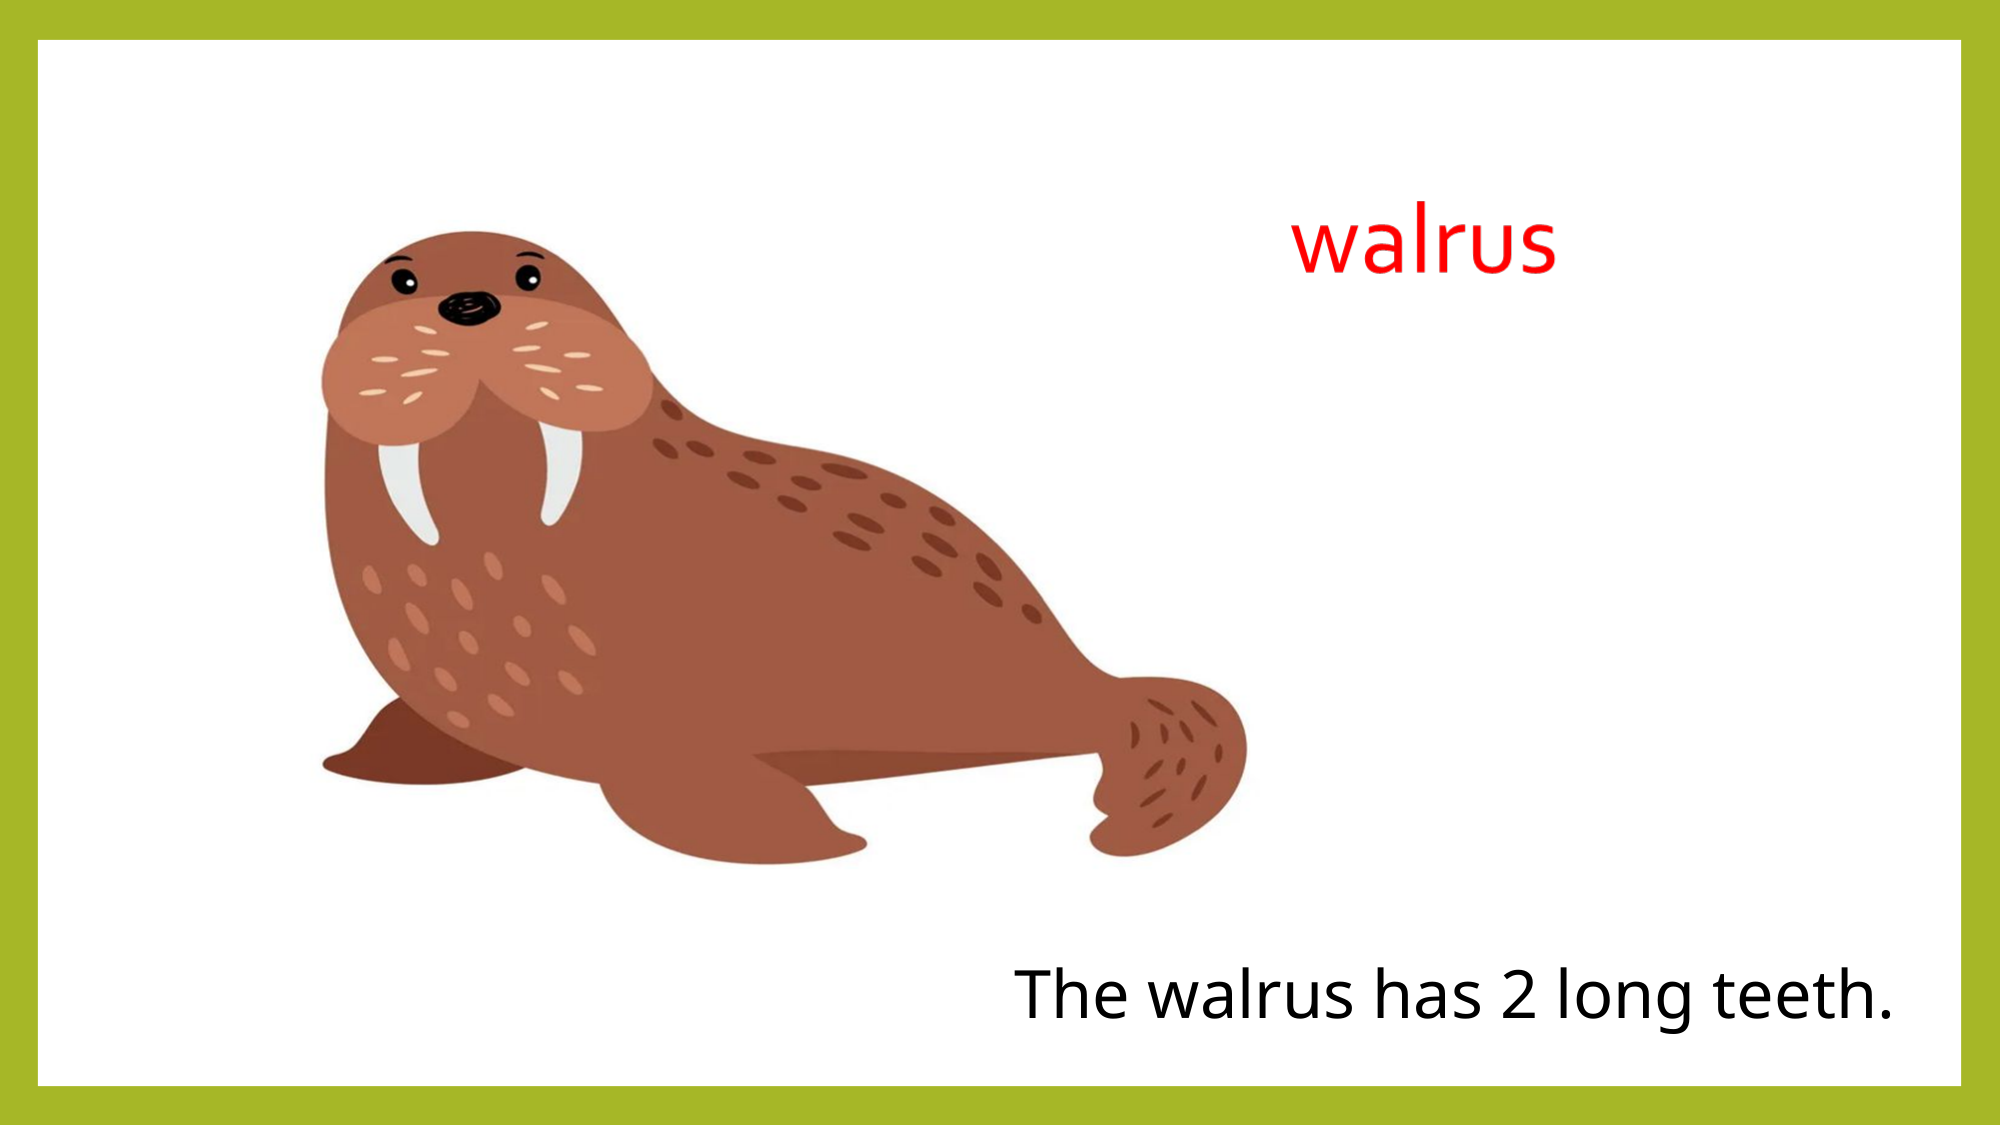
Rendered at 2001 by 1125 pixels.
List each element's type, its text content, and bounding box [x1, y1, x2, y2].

picture [211, 148, 2000, 977]
text_box The walrus has 2 long teeth. [999, 944, 2000, 1040]
